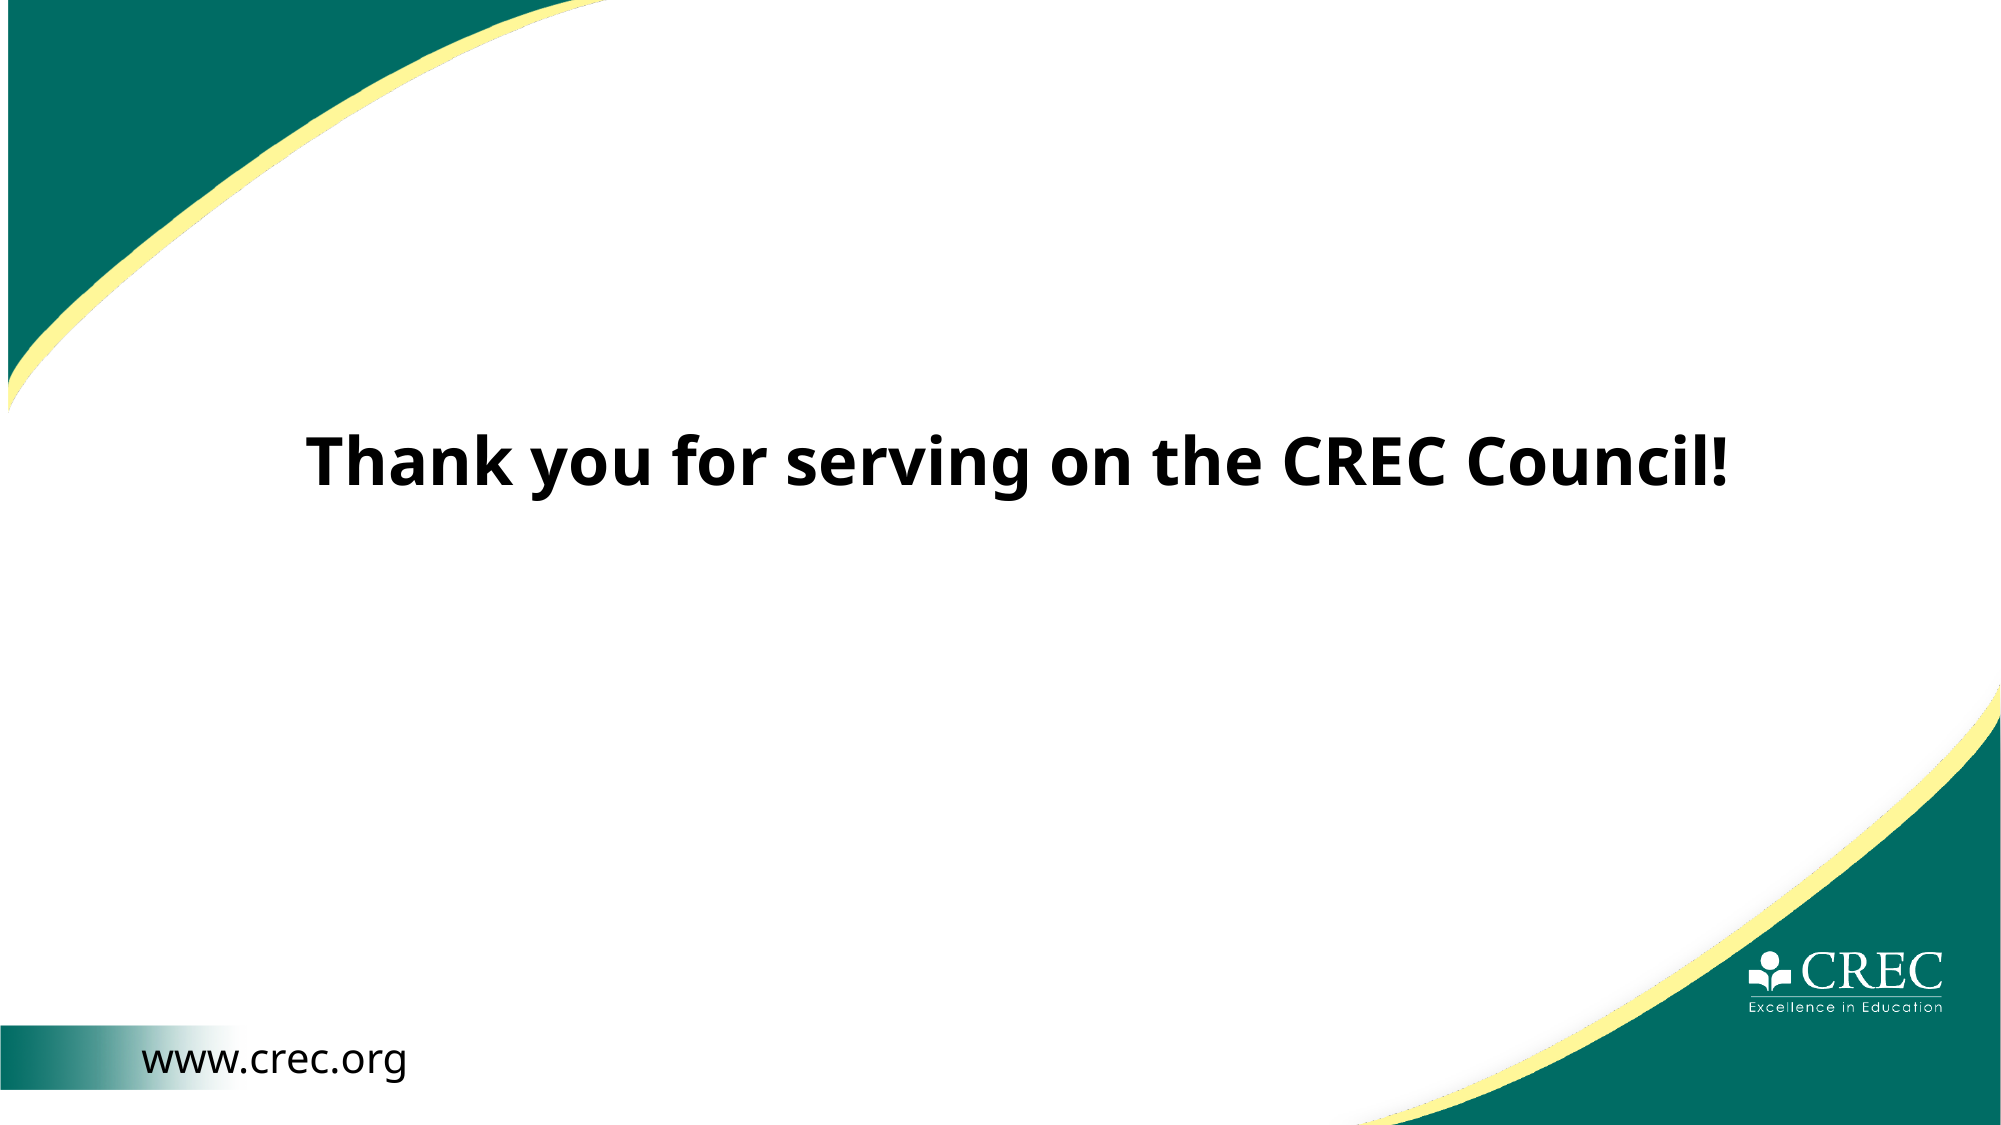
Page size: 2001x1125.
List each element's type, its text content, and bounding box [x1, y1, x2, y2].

picture [8, 0, 620, 413]
picture [1337, 678, 2001, 1125]
picture [1, 1026, 327, 1089]
list Thank you for serving on the CREC Council! [155, 419, 1881, 666]
picture [315, 1053, 327, 1070]
